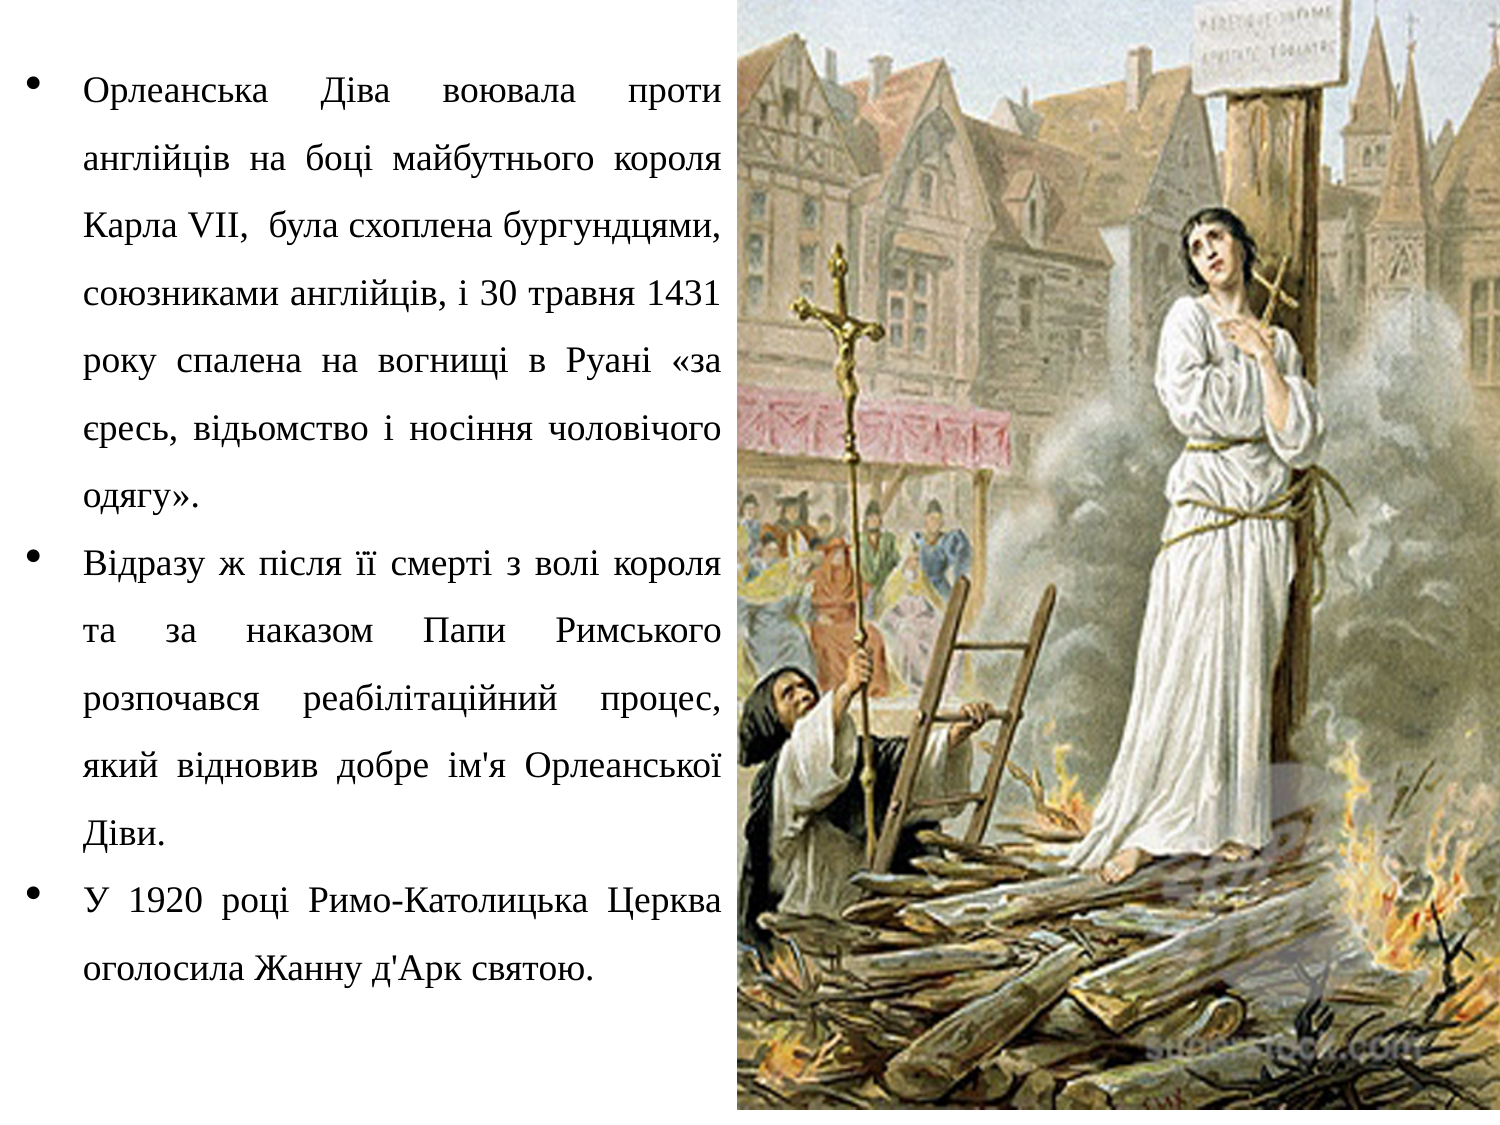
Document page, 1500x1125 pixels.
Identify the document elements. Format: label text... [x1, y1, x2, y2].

text_box Орлеанська Діва воювала проти англійців на боці майбутнього короля Карла VII, була схоплена бургундцями, союзниками англійців, і 30 травня 1431 року спалена на вогнищі в Руані «за єресь, відьомство і носіння чоловічого одягу». Відразу ж після її смерті з волі короля та за наказом Папи Римського розпочався реабілітаційний процес, який відновив добре ім'я Орлеанської Діви. У 1920 році Римо-Католицька Церква оголосила Жанну д'Арк святою. [11, 35, 732, 1005]
picture [737, 0, 1500, 1110]
